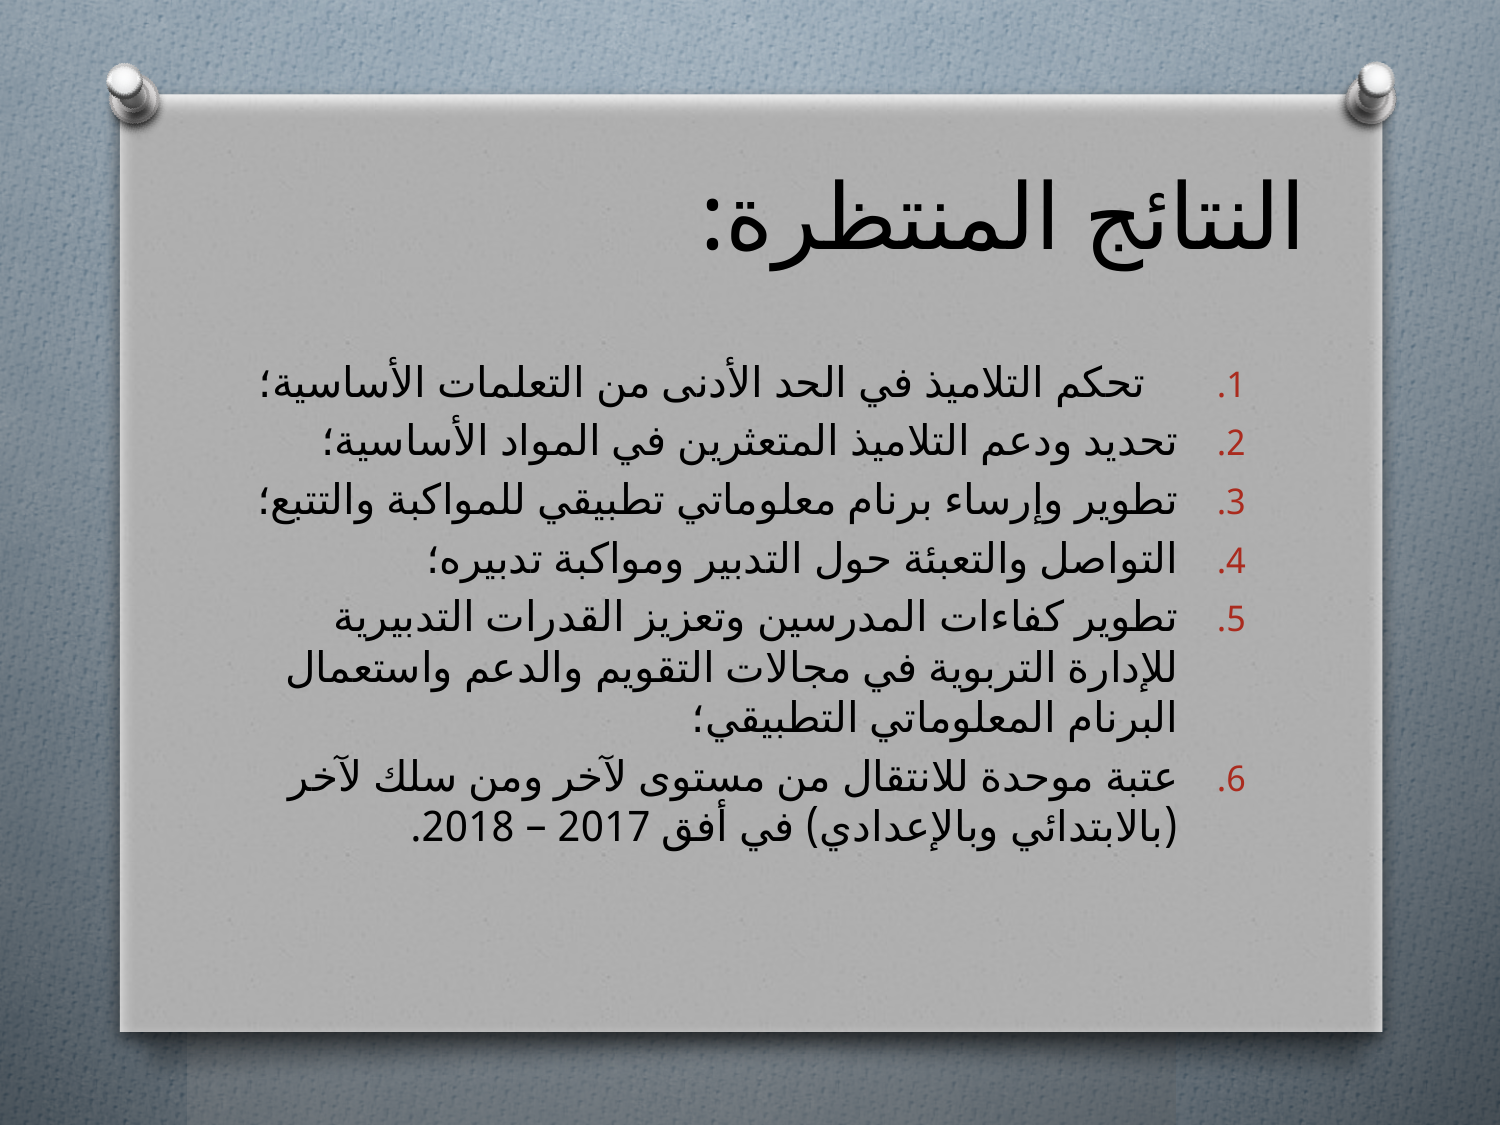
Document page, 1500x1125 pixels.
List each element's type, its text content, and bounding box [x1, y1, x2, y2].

list تحكم التلاميذ في الحد الأدنى من التعلمات الأساسية؛ تحديد ودعم التلاميذ المتعثرين في المواد الأساسية؛ تطوير وإرساء برنام معلوماتي تطبيقي للمواكبة والتتبع؛ التواصل والتعبئة حول التدبير ومواكبة تدبيره؛ تطوير كفاءات المدرسين وتعزيز القدرات التدبيرية للإدارة التربوية في مجالات التقويم والدعم واستعمال البرنام المعلوماتي التطبيقي؛ عتبة موحدة للانتقال من مستوى لآخر ومن سلك لآخر (بالابتدائي وبالإعدادي) في أفق 2017 – 2018. [240, 347, 1257, 939]
picture [1317, 35, 1439, 156]
title النتائج المنتظرة: [620, 134, 1323, 291]
picture [75, 29, 198, 153]
